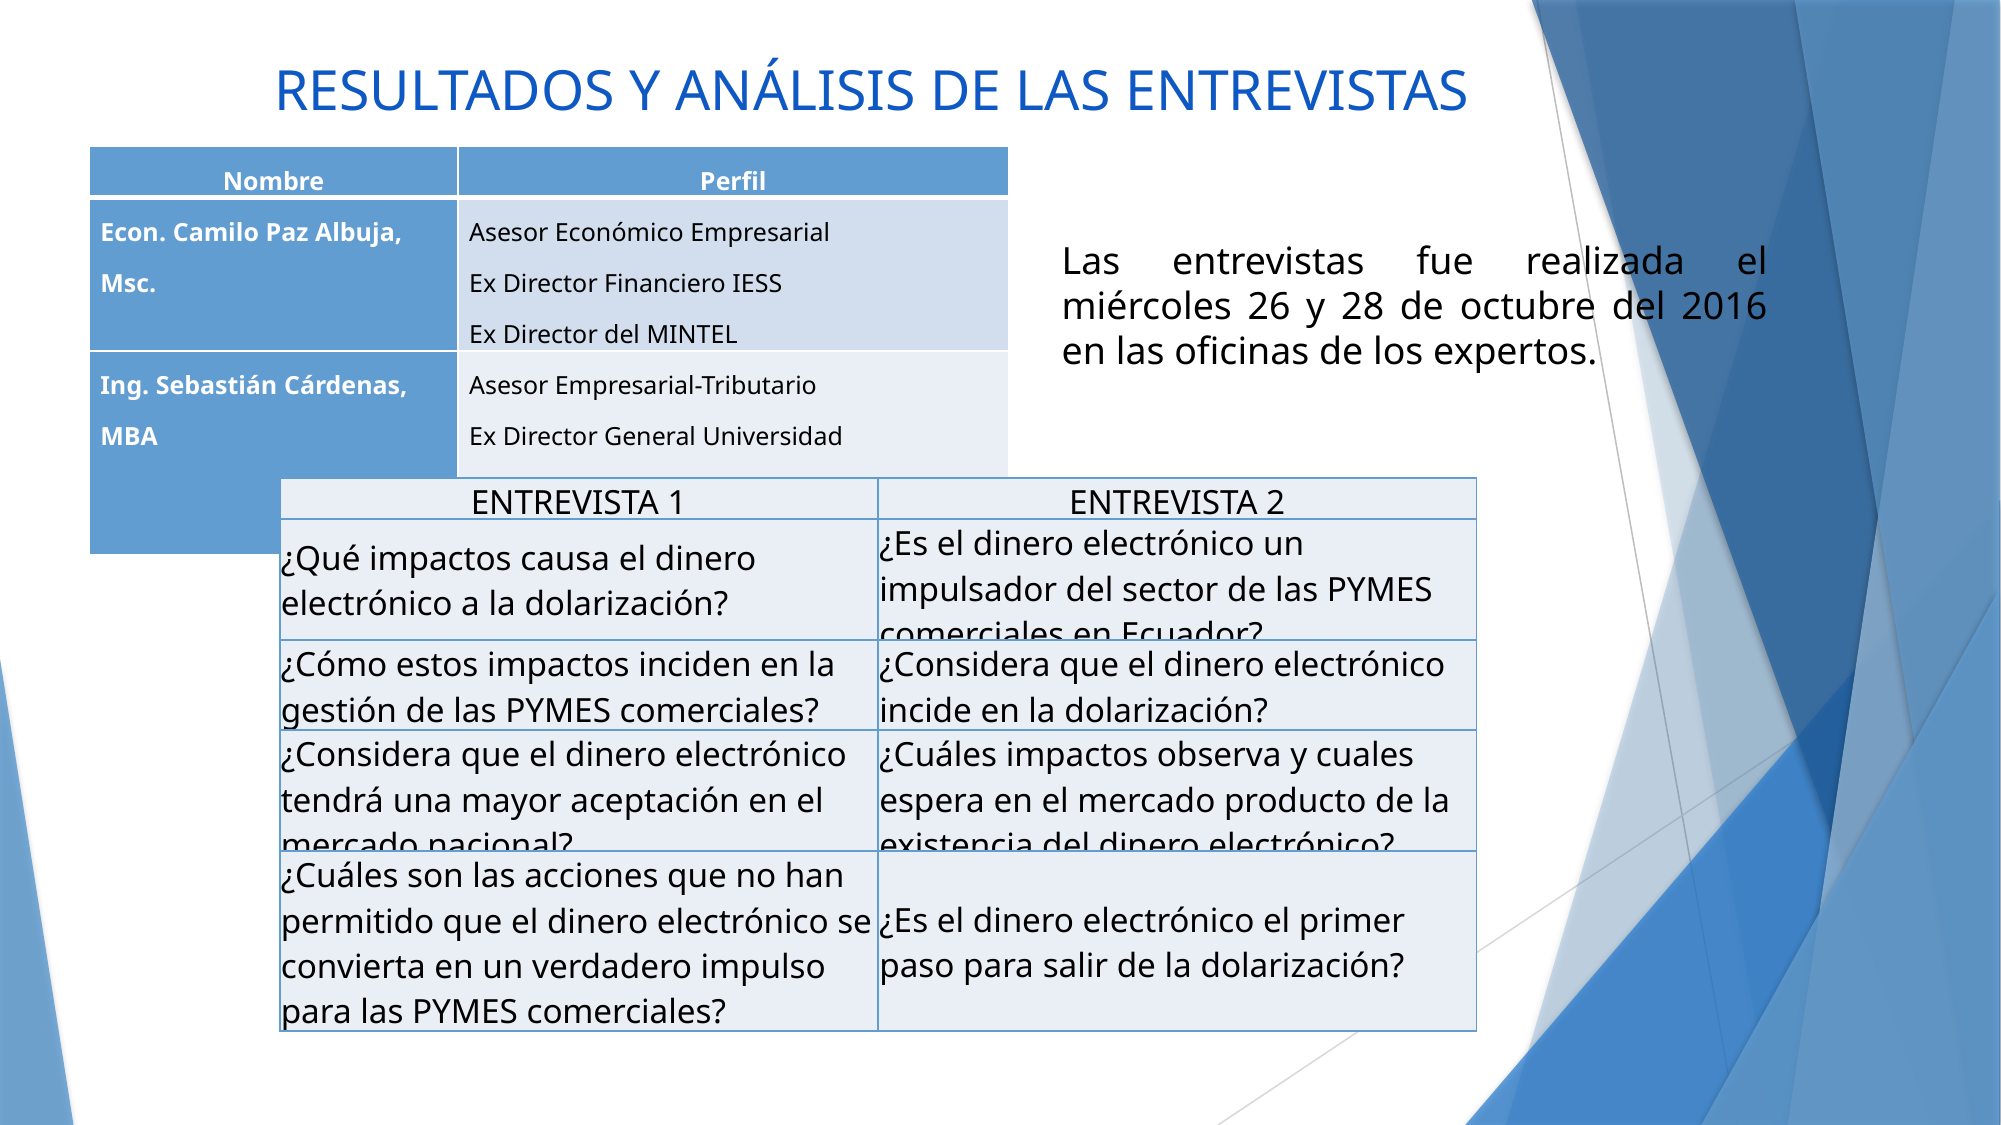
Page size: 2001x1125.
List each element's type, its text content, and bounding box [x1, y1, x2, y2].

title RESULTADOS Y ANÁLISIS DE LAS ENTREVISTAS [145, 43, 1600, 137]
table_cell ¿Considera que el dinero electrónico incide en la dolarización? [879, 641, 1476, 729]
table_cell ¿Cuáles son las acciones que no han permitido que el dinero electrónico se convierta en un verdadero impulso para las PYMES comerciales? [281, 852, 877, 1030]
table_cell ¿Cómo estos impactos inciden en la gestión de las PYMES comerciales? [281, 641, 877, 729]
table_cell ¿Qué impactos causa el dinero electrónico a la dolarización? [281, 520, 877, 639]
text_box Las entrevistas fue realizada el miércoles 26 y 28 de octubre del 2016 en las oficinas de los expertos. [1046, 229, 1783, 380]
table_header ENTREVISTA 2 [879, 479, 1476, 518]
table_cell ¿Considera que el dinero electrónico tendrá una mayor aceptación en el mercado nacional? [281, 731, 877, 850]
table_cell ¿Cuáles impactos observa y cuales espera en el mercado producto de la existencia del dinero electrónico? [879, 731, 1476, 850]
table_header Nombre [90, 147, 457, 195]
table_cell ¿Es el dinero electrónico el primer paso para salir de la dolarización? [879, 852, 1476, 1030]
table_cell ¿Es el dinero electrónico un impulsador del sector de las PYMES comerciales en Ecuador? [879, 520, 1476, 639]
table_cell Asesor Económico Empresarial Ex Director Financiero IESS Ex Director del MINTEL [459, 200, 1008, 350]
table_cell Asesor Empresarial-Tributario Ex Director General Universidad Metropolitana Ex Gerente General Grupo Malcom Baldrige [459, 352, 1008, 477]
table_header ENTREVISTA 1 [281, 479, 877, 518]
table_header Perfil [459, 147, 1008, 195]
table_cell Ing. Sebastián Cárdenas, MBA [90, 352, 457, 554]
table_cell Econ. Camilo Paz Albuja, Msc. [90, 200, 457, 350]
